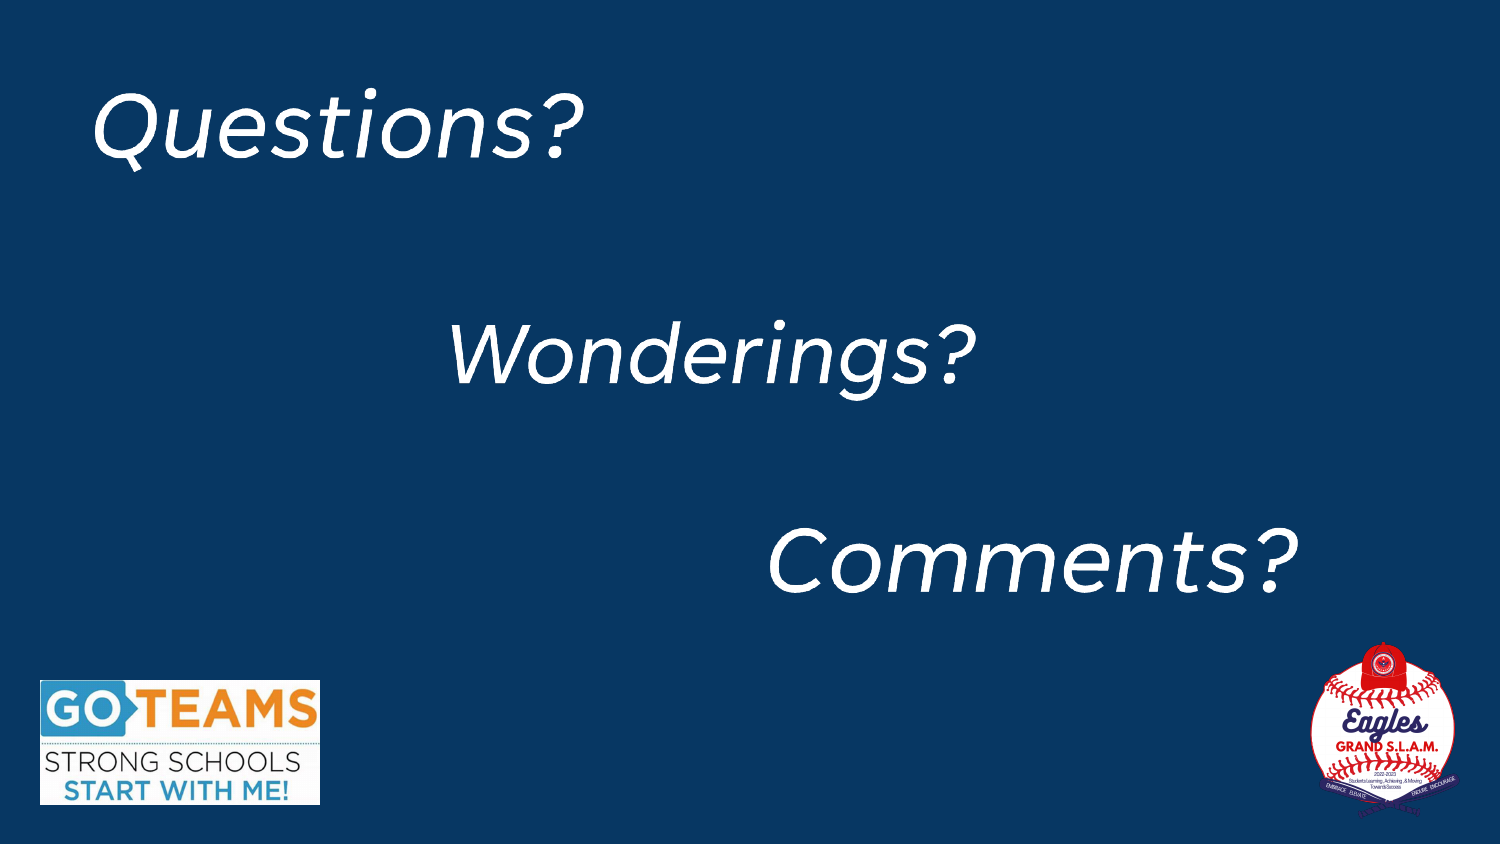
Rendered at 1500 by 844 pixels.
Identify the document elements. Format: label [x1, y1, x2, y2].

picture [24, 24, 855, 247]
picture [383, 260, 1500, 830]
picture [40, 680, 320, 805]
